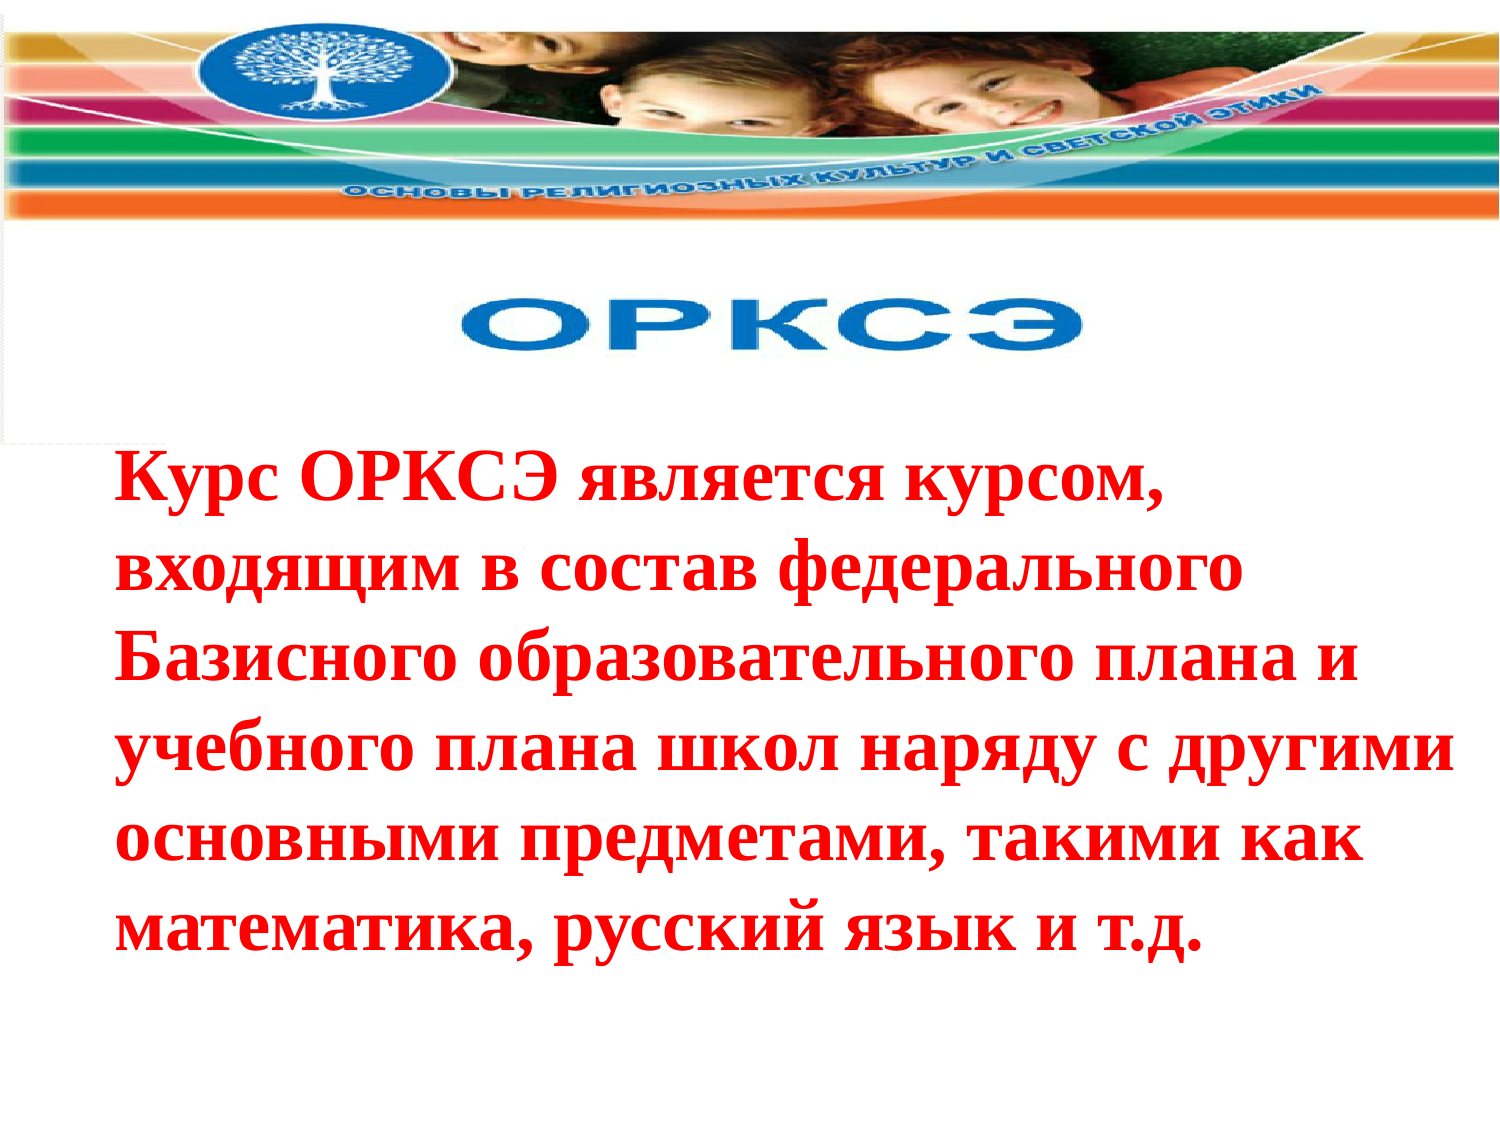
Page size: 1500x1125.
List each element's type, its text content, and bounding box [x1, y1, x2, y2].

text_box Курс ОРКСЭ является курсом, входящим в состав федерального Базисного образовательного плана и учебного плана школ наряду с другими основными предметами, такими как математика, русский язык и т.д. [100, 453, 1483, 974]
picture [0, 14, 1500, 445]
